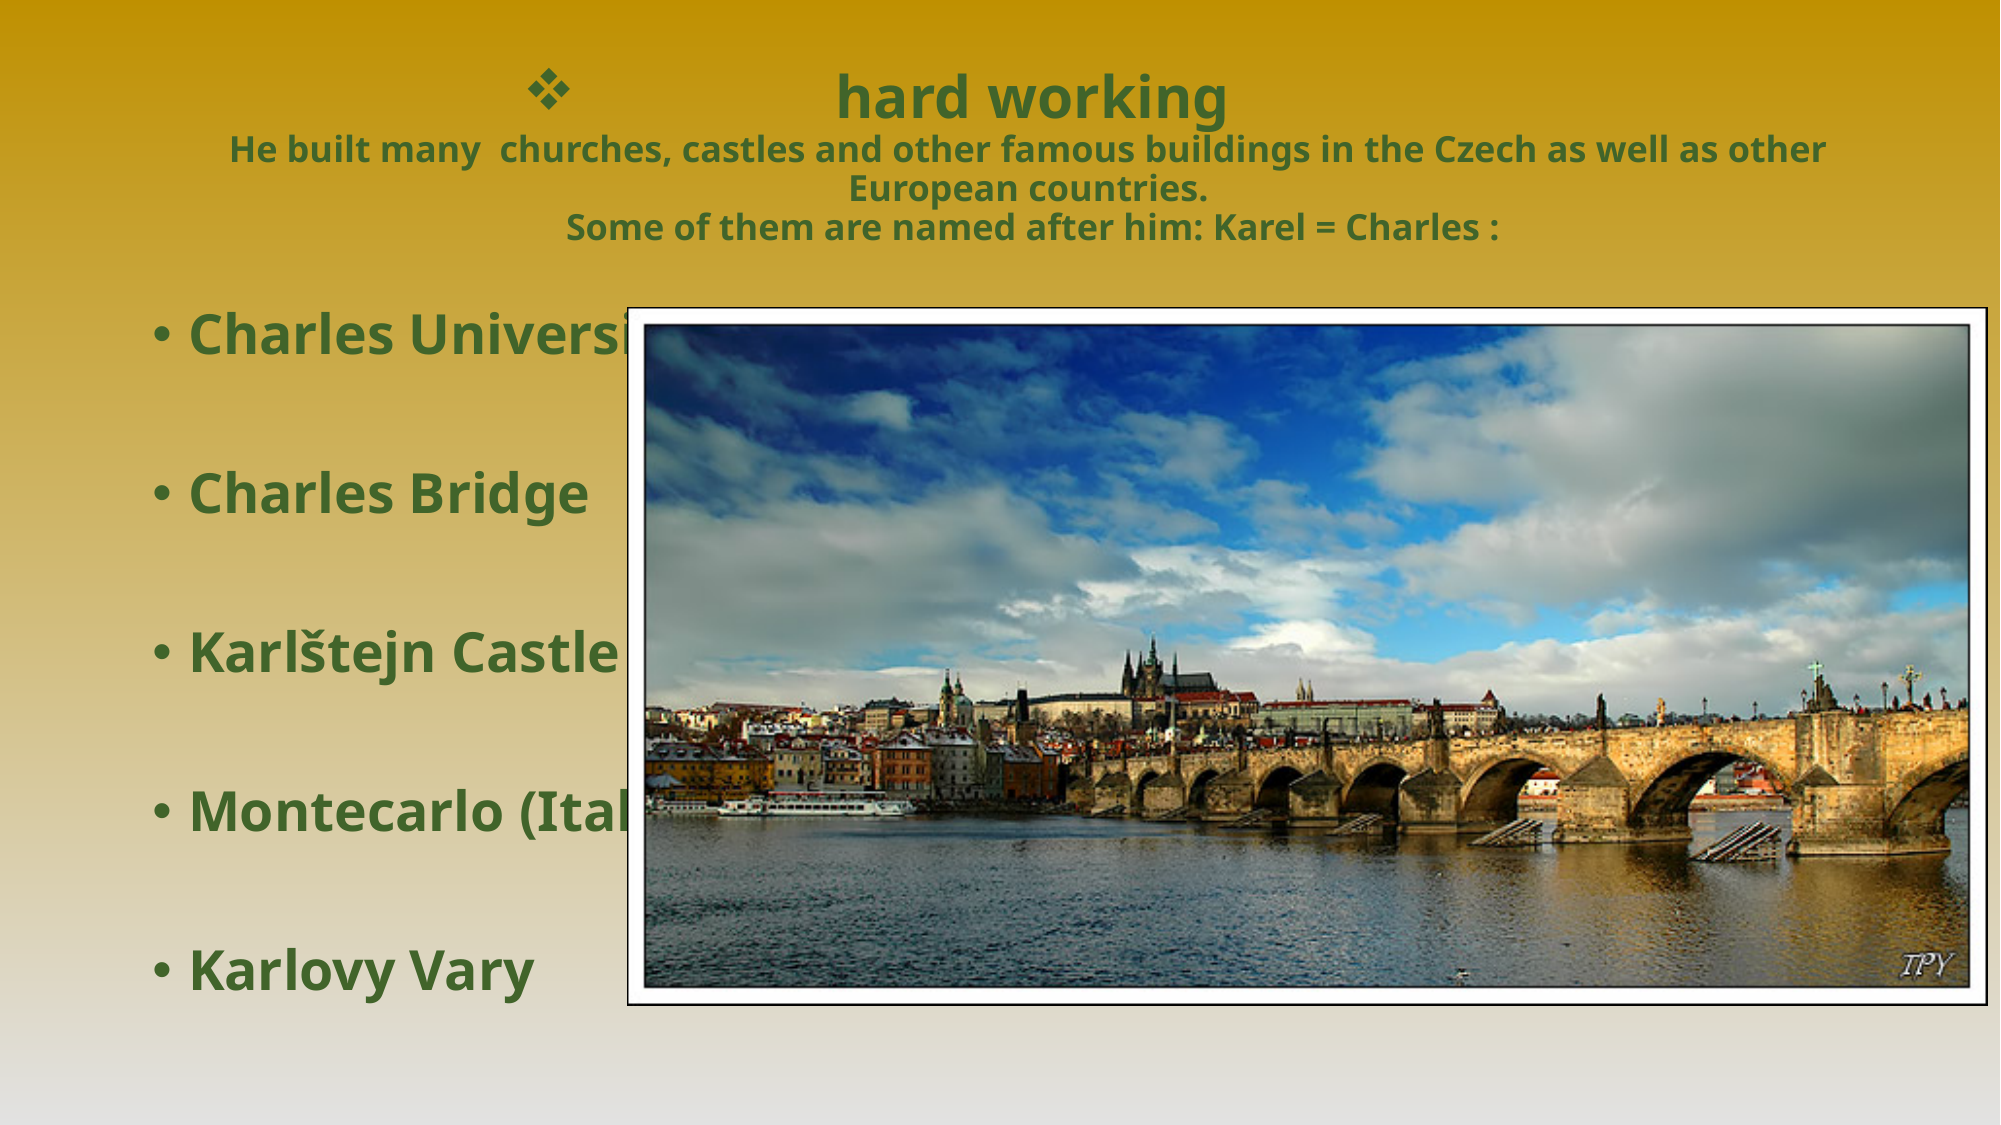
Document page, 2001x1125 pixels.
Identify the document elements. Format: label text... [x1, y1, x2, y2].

title hard working He built many churches, castles and other famous buildings in the Czech as well as other European countries. Some of them are named after him: Karel = Charles : [137, 59, 1863, 300]
list Charles University Charles Bridge Karlštejn Castle Montecarlo (Italy) Karlovy Vary [137, 299, 988, 1014]
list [627, 307, 1988, 1006]
